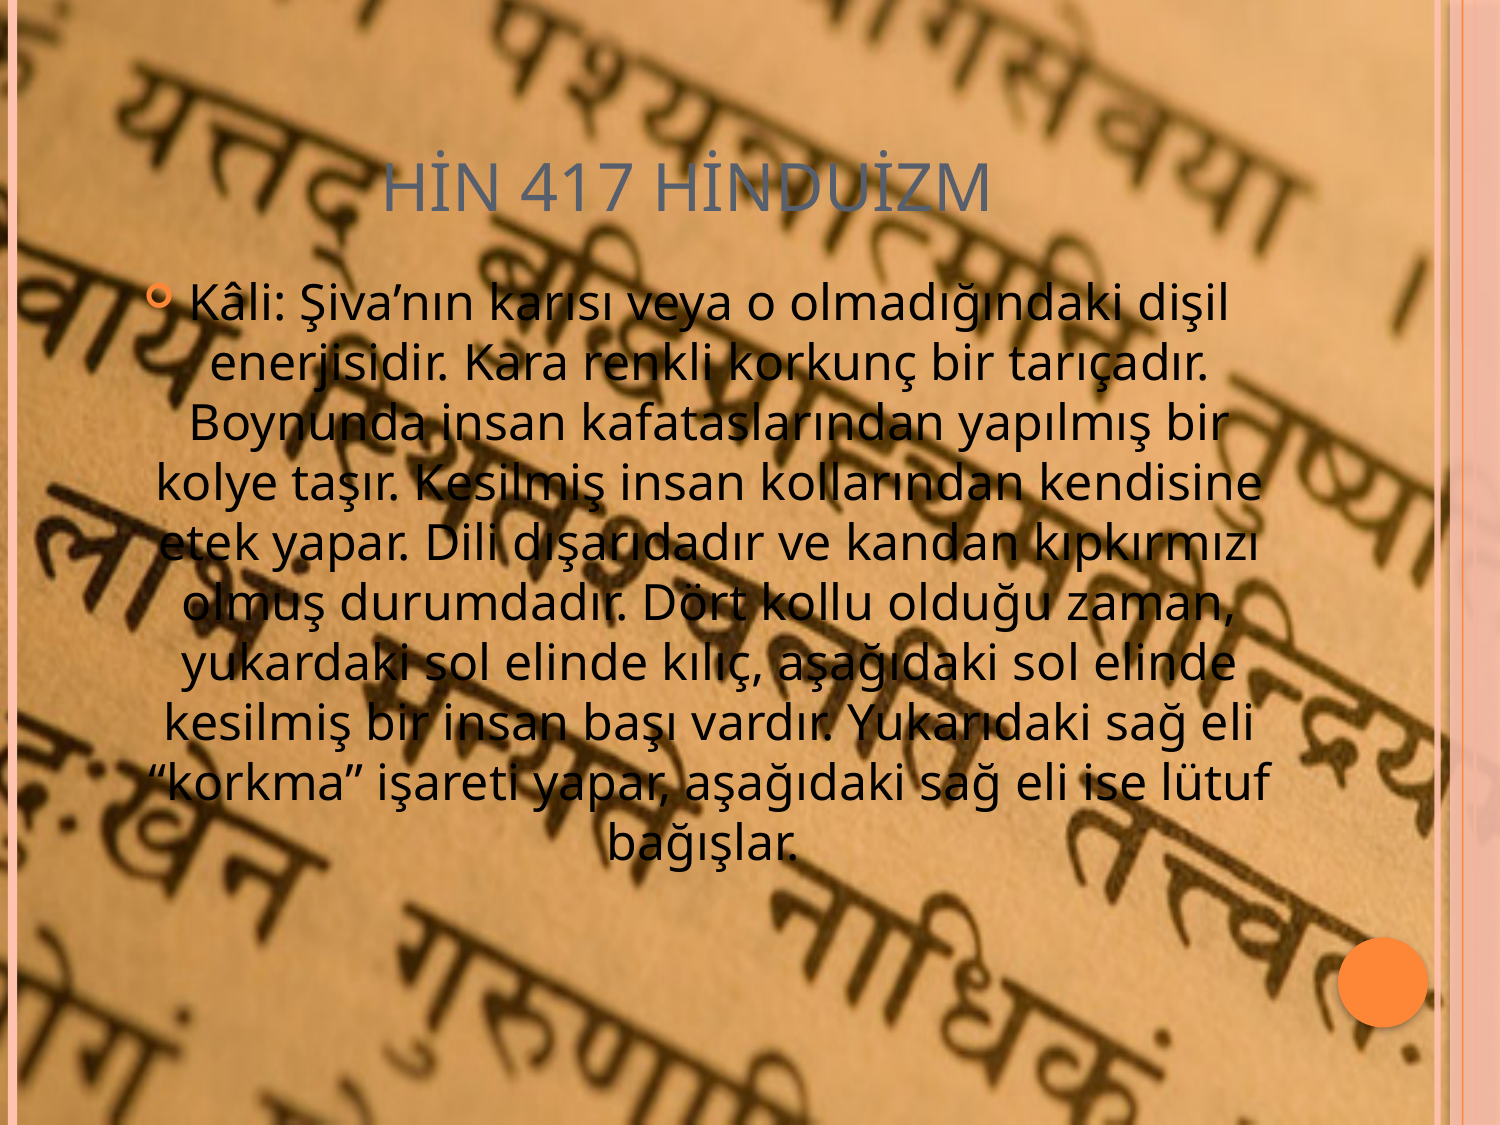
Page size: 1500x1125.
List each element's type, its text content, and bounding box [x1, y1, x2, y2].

title HİN 417 HİNDUİZM [75, 45, 1300, 233]
picture [18, 0, 1434, 1125]
list Kâli: Şiva’nın karısı veya o olmadığındaki dişil enerjisidir. Kara renkli korkunç bir tarıçadır. Boynunda insan kafataslarından yapılmış bir kolye taşır. Kesilmiş insan kollarından kendisine etek yapar. Dili dışarıdadır ve kandan kıpkırmızı olmuş durumdadır. Dört kollu olduğu zaman, yukardaki sol elinde kılıç, aşağıdaki sol elinde kesilmiş bir insan başı vardır. Yukarıdaki sağ eli “korkma” işareti yapar, aşağıdaki sağ eli ise lütuf bağışlar. [75, 262, 1300, 1062]
picture [1441, 0, 1449, 1125]
picture [0, 0, 7, 1125]
